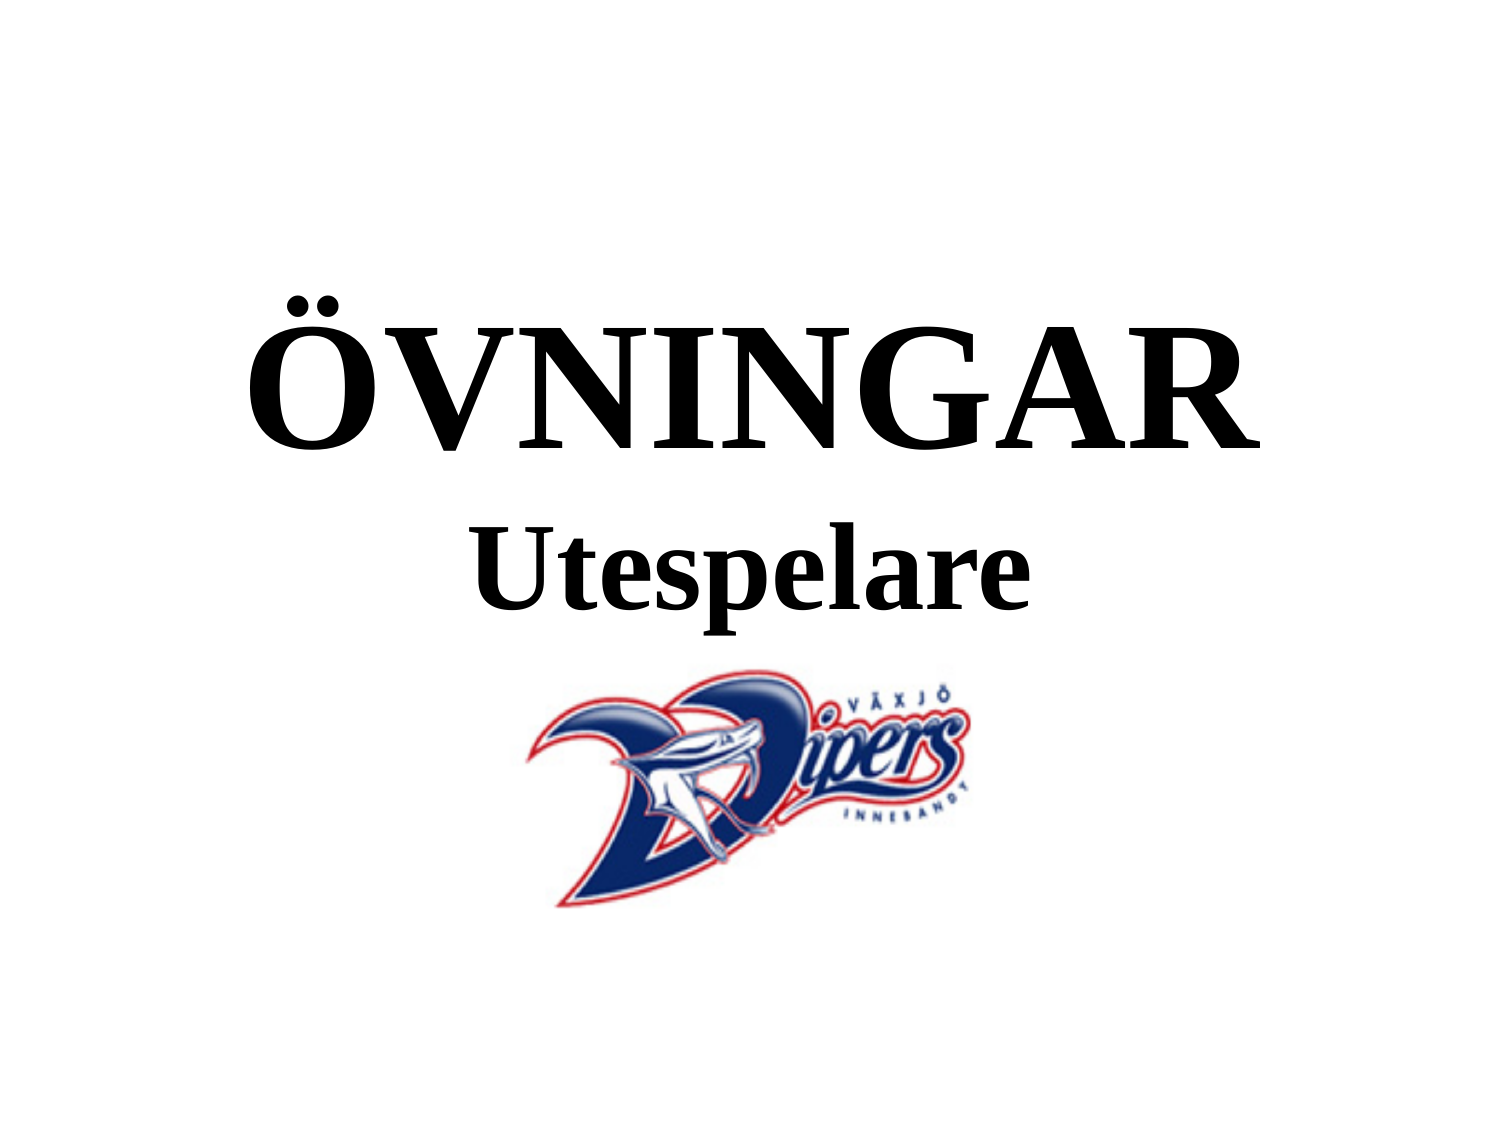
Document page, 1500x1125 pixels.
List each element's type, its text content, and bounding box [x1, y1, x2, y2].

text_box ÖVNINGAR Utespelare [0, 257, 1500, 643]
picture [491, 644, 1008, 935]
